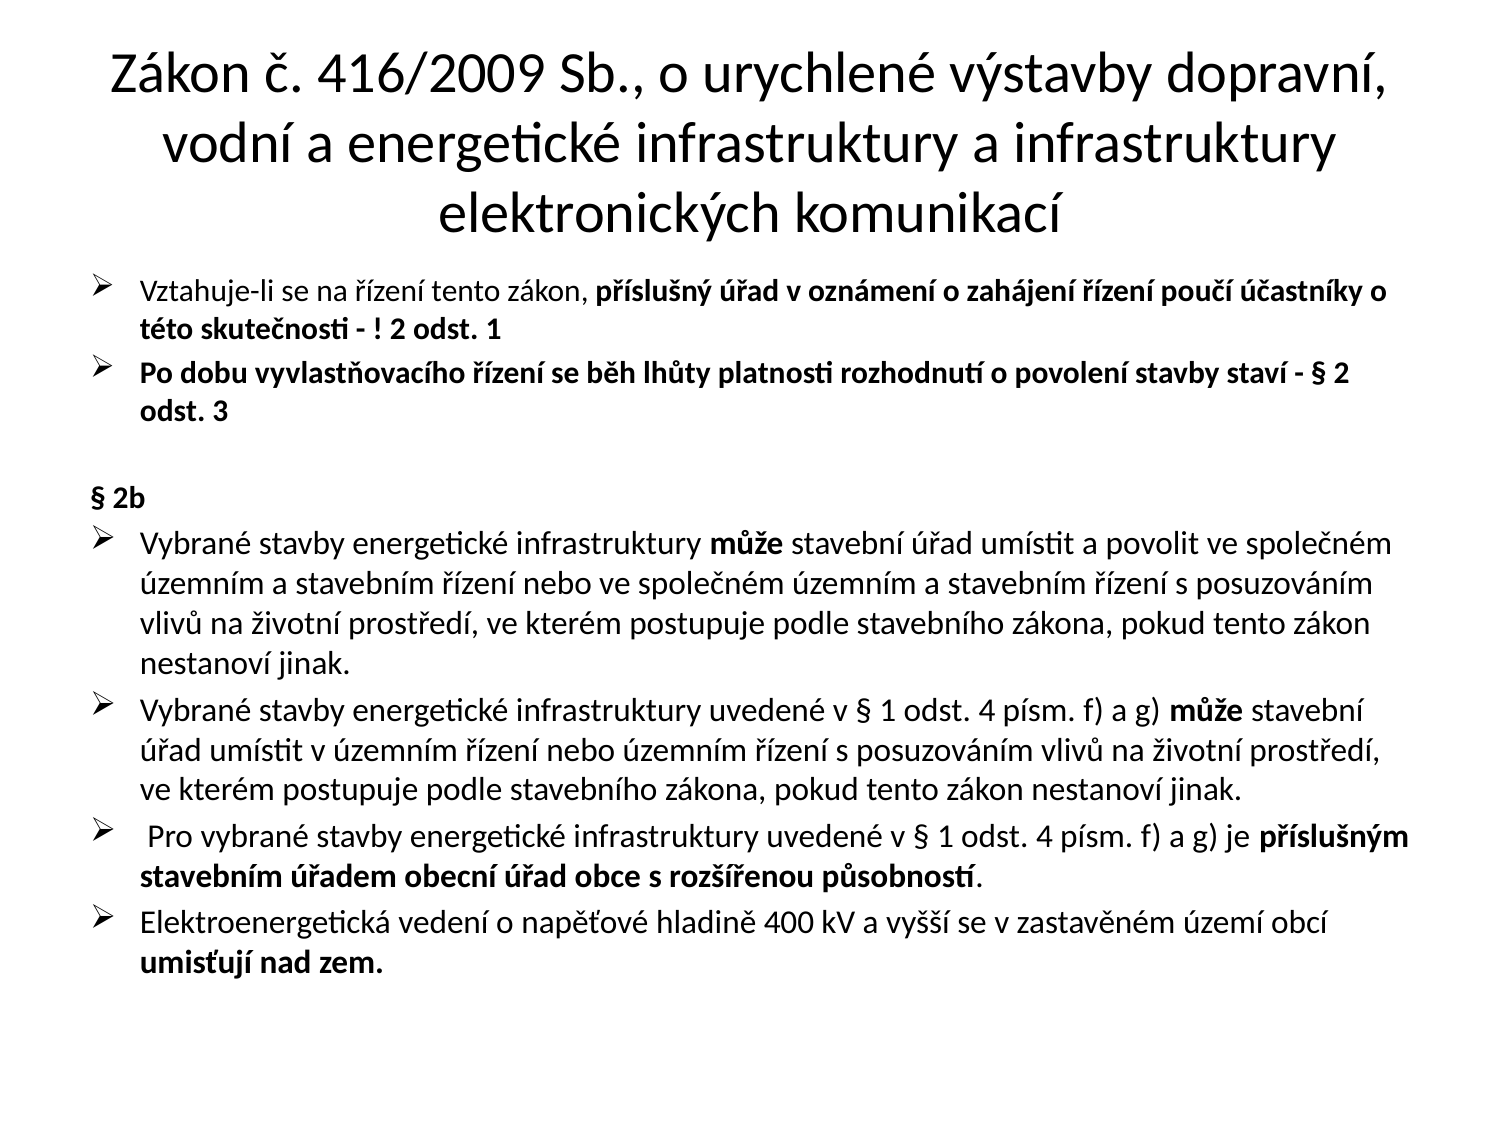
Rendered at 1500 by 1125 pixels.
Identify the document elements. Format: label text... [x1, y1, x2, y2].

list Vztahuje-li se na řízení tento zákon, příslušný úřad v oznámení o zahájení řízení poučí účastníky o této skutečnosti - ! 2 odst. 1 Po dobu vyvlastňovacího řízení se běh lhůty platnosti rozhodnutí o povolení stavby staví - § 2 odst. 3 § 2b Vybrané stavby energetické infrastruktury může stavební úřad umístit a povolit ve společném územním a stavebním řízení nebo ve společném územním a stavebním řízení s posuzováním vlivů na životní prostředí, ve kterém postupuje podle stavebního zákona, pokud tento zákon nestanoví jinak. Vybrané stavby energetické infrastruktury uvedené v § 1 odst. 4 písm. f) a g) může stavební úřad umístit v územním řízení nebo územním řízení s posuzováním vlivů na životní prostředí, ve kterém postupuje podle stavebního zákona, pokud tento zákon nestanoví jinak. Pro vybrané stavby energetické infrastruktury uvedené v § 1 odst. 4 písm. f) a g) je příslušným stavebním úřadem obecní úřad obce s rozšířenou působností. Elektroenergetická vedení o napěťové hladině 400 kV a vyšší se v zastavěném území obcí umisťují nad zem. [75, 262, 1425, 1005]
title Zákon č. 416/2009 Sb., o urychlené výstavby dopravní, vodní a energetické infrastruktury a infrastruktury elektronických komunikací [75, 45, 1425, 233]
